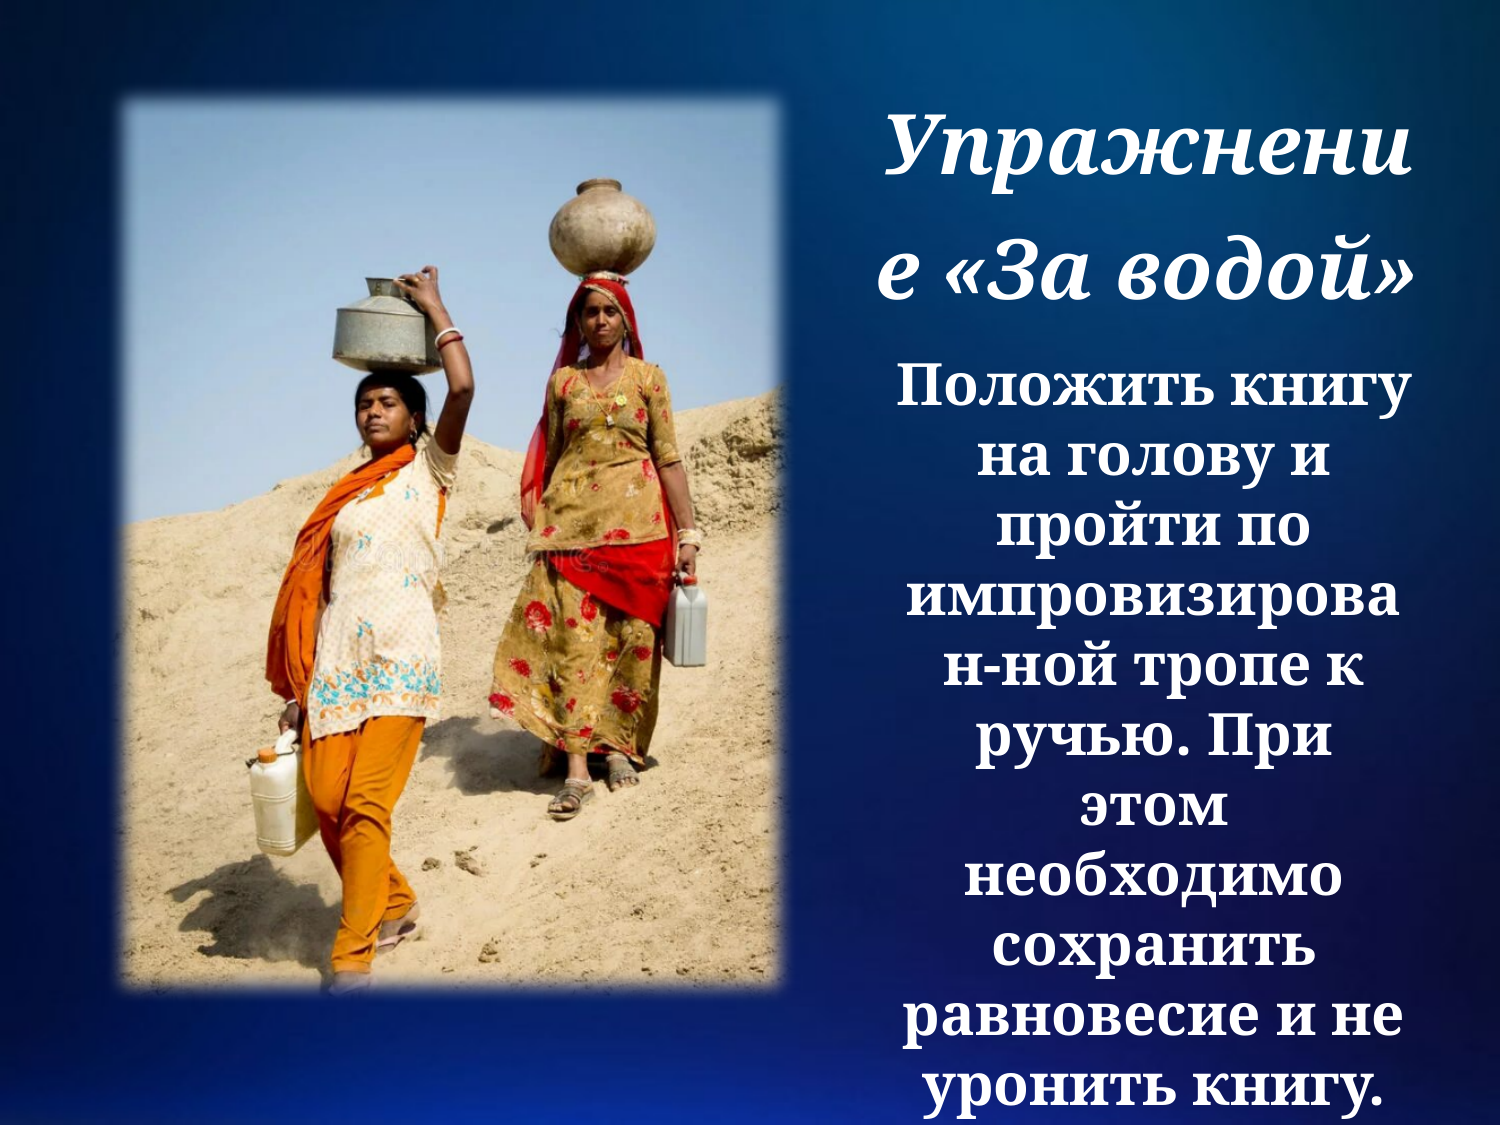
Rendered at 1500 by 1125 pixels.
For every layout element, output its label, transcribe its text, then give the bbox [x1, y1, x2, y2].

text_box Положить книгу на голову и пройти по импровизирован-ной тропе к ручью. При этом необходимо сохранить равновесие и не уронить книгу. [878, 339, 1430, 1125]
list Упражнение «За водой» [855, 58, 1439, 258]
picture [0, 0, 1500, 1125]
